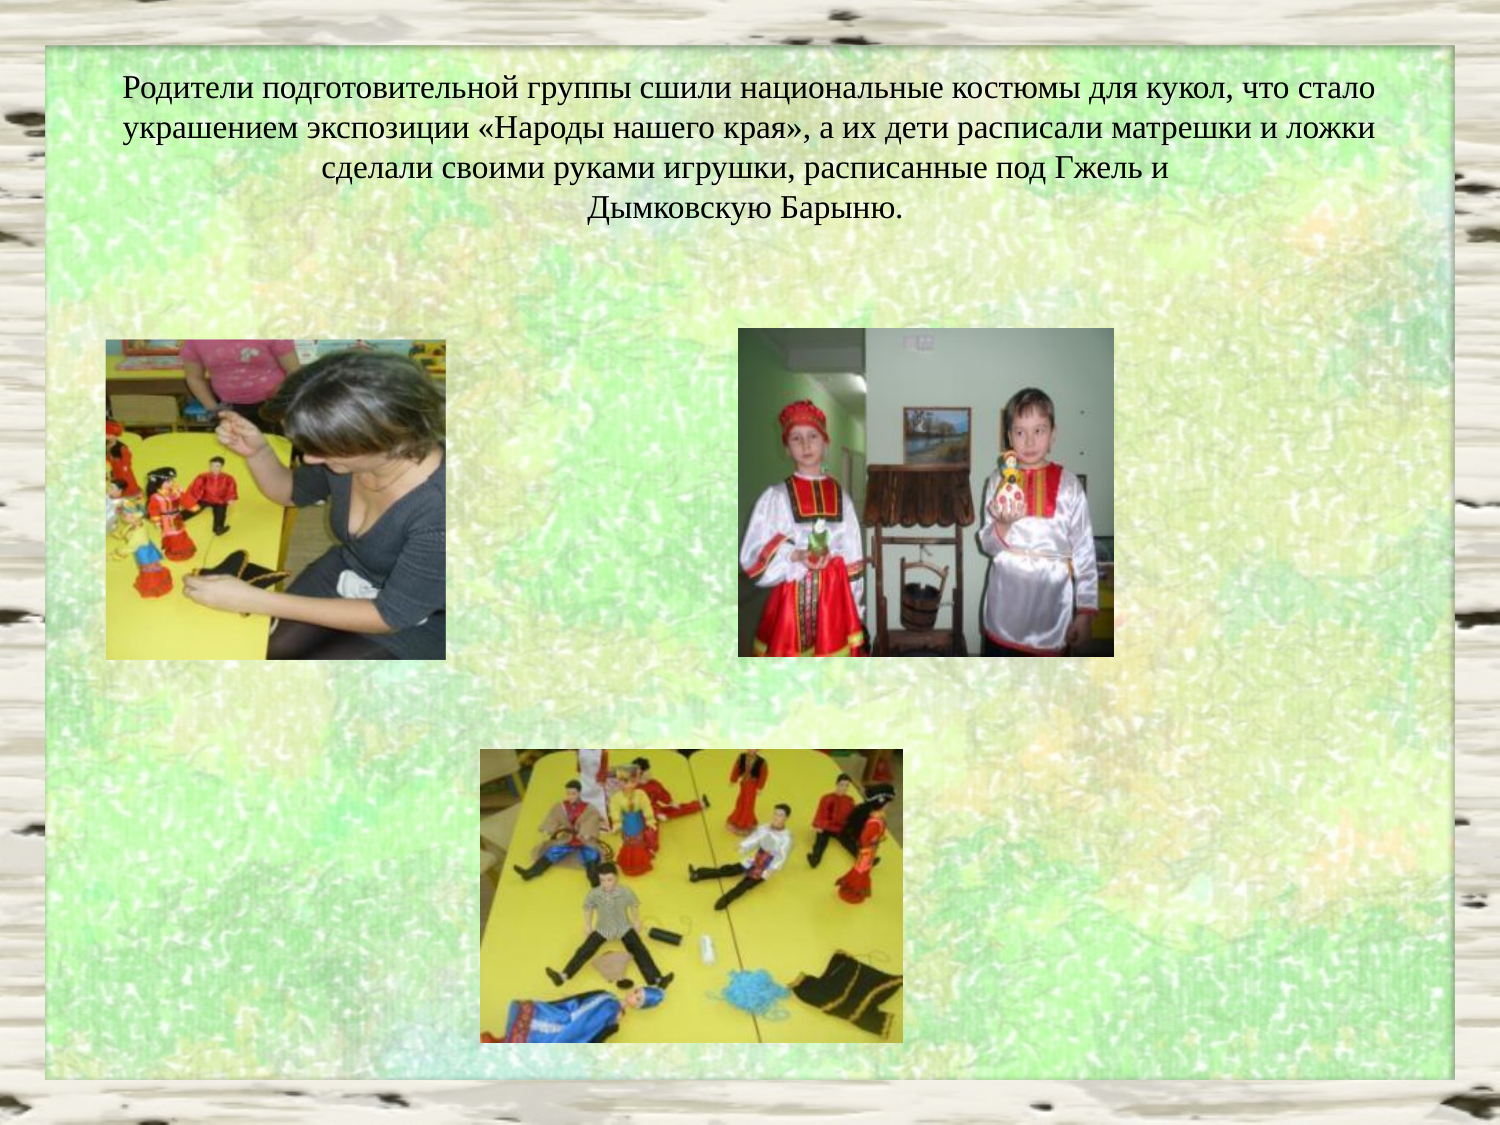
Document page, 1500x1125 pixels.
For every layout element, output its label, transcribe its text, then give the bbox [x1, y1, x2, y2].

picture [0, 0, 1500, 1125]
text_box Родители подготовительной группы сшили национальные костюмы для кукол, что стало украшением экспозиции «Народы нашего края», а их дети расписали матрешки и ложки сделали своими руками игрушки, расписанные под Гжель и Дымковскую Барыню. [94, 57, 1406, 233]
